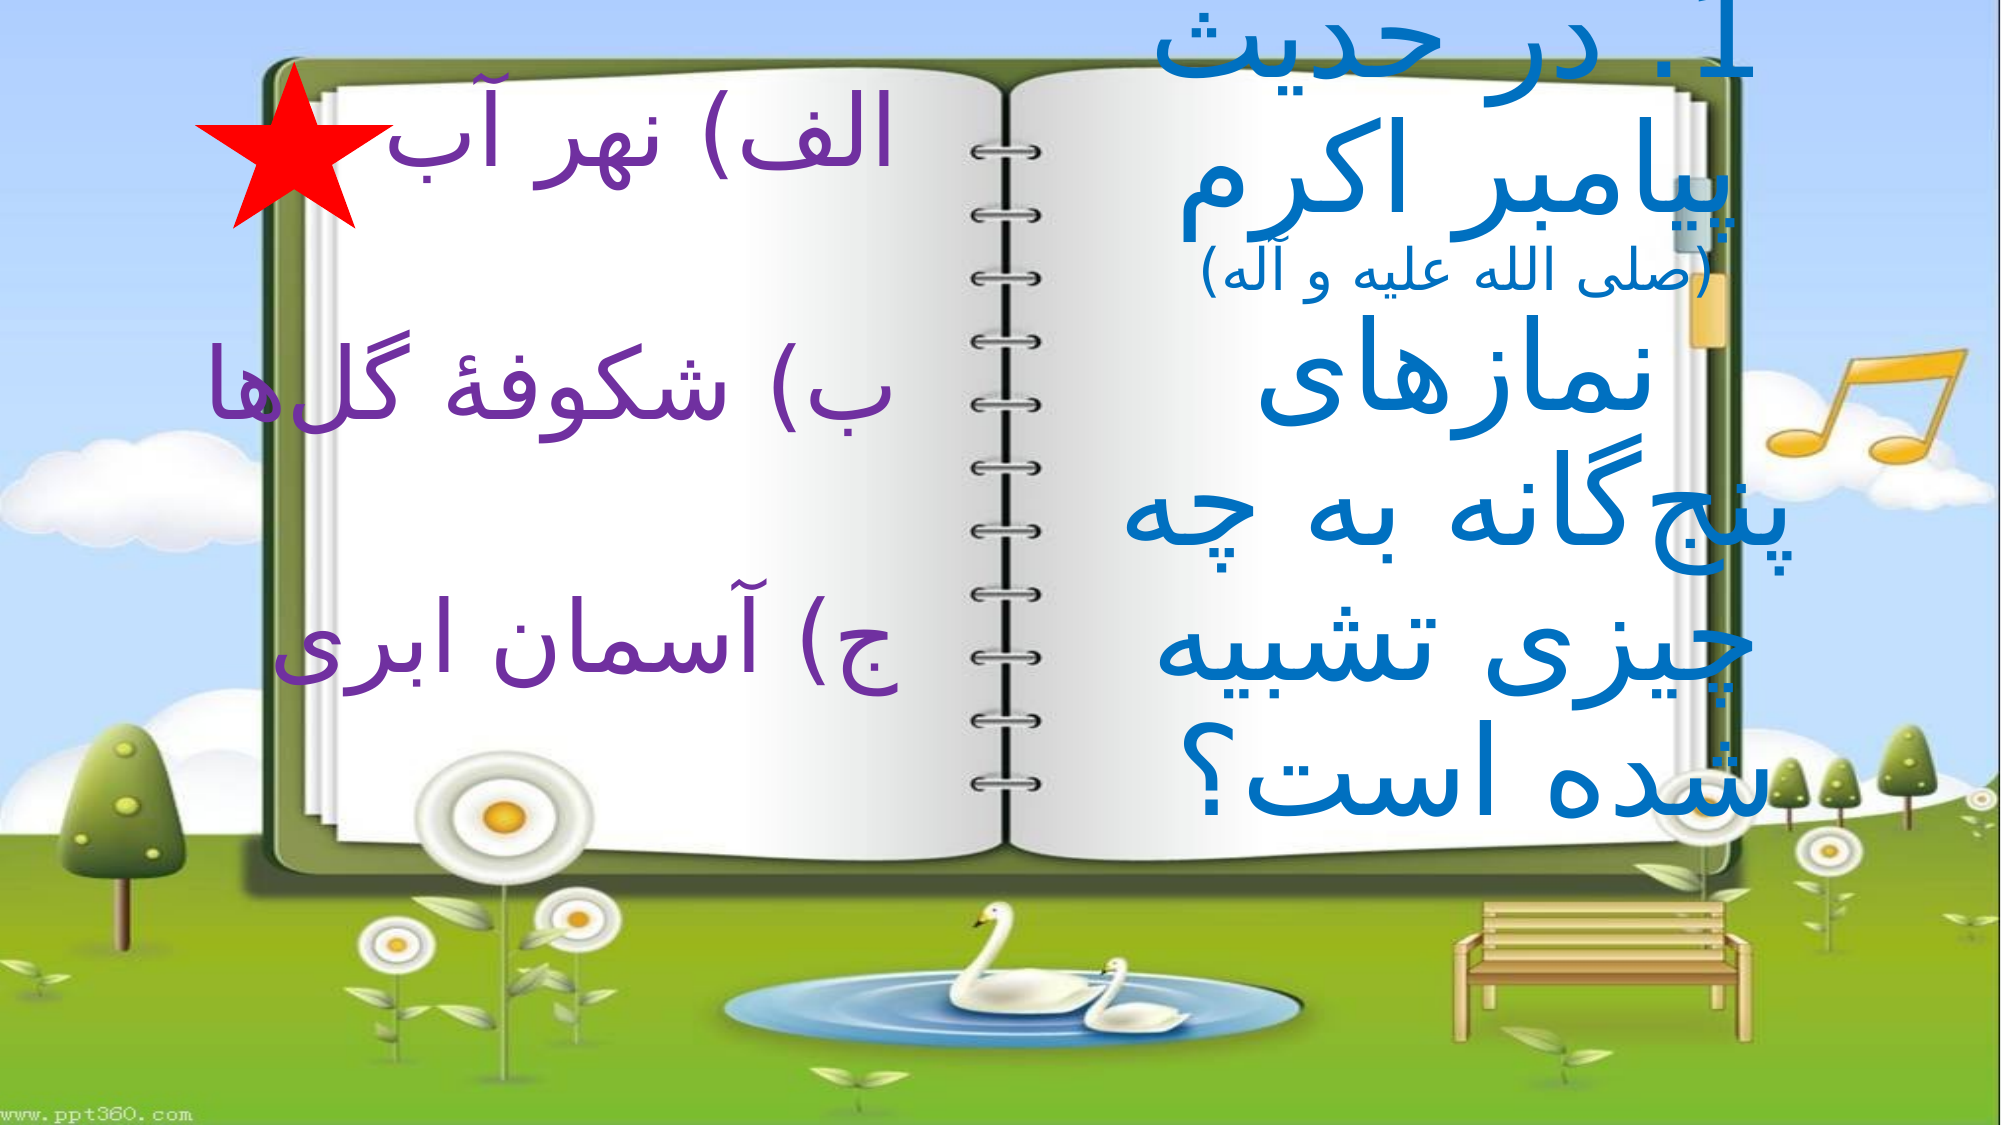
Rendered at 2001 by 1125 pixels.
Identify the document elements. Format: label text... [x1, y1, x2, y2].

list الف) نهر آب ب) شکوفۀ گل‌ها ج) آسمان ابری [180, 71, 914, 808]
text_box [194, 61, 394, 229]
picture [0, 0, 2001, 1125]
title 1. در حدیث پیامبر اکرم (صلی الله علیه و آله) نمازهای پنج‌گانه به چه چیزی تشبیه شده است؟ [1091, 145, 1823, 667]
